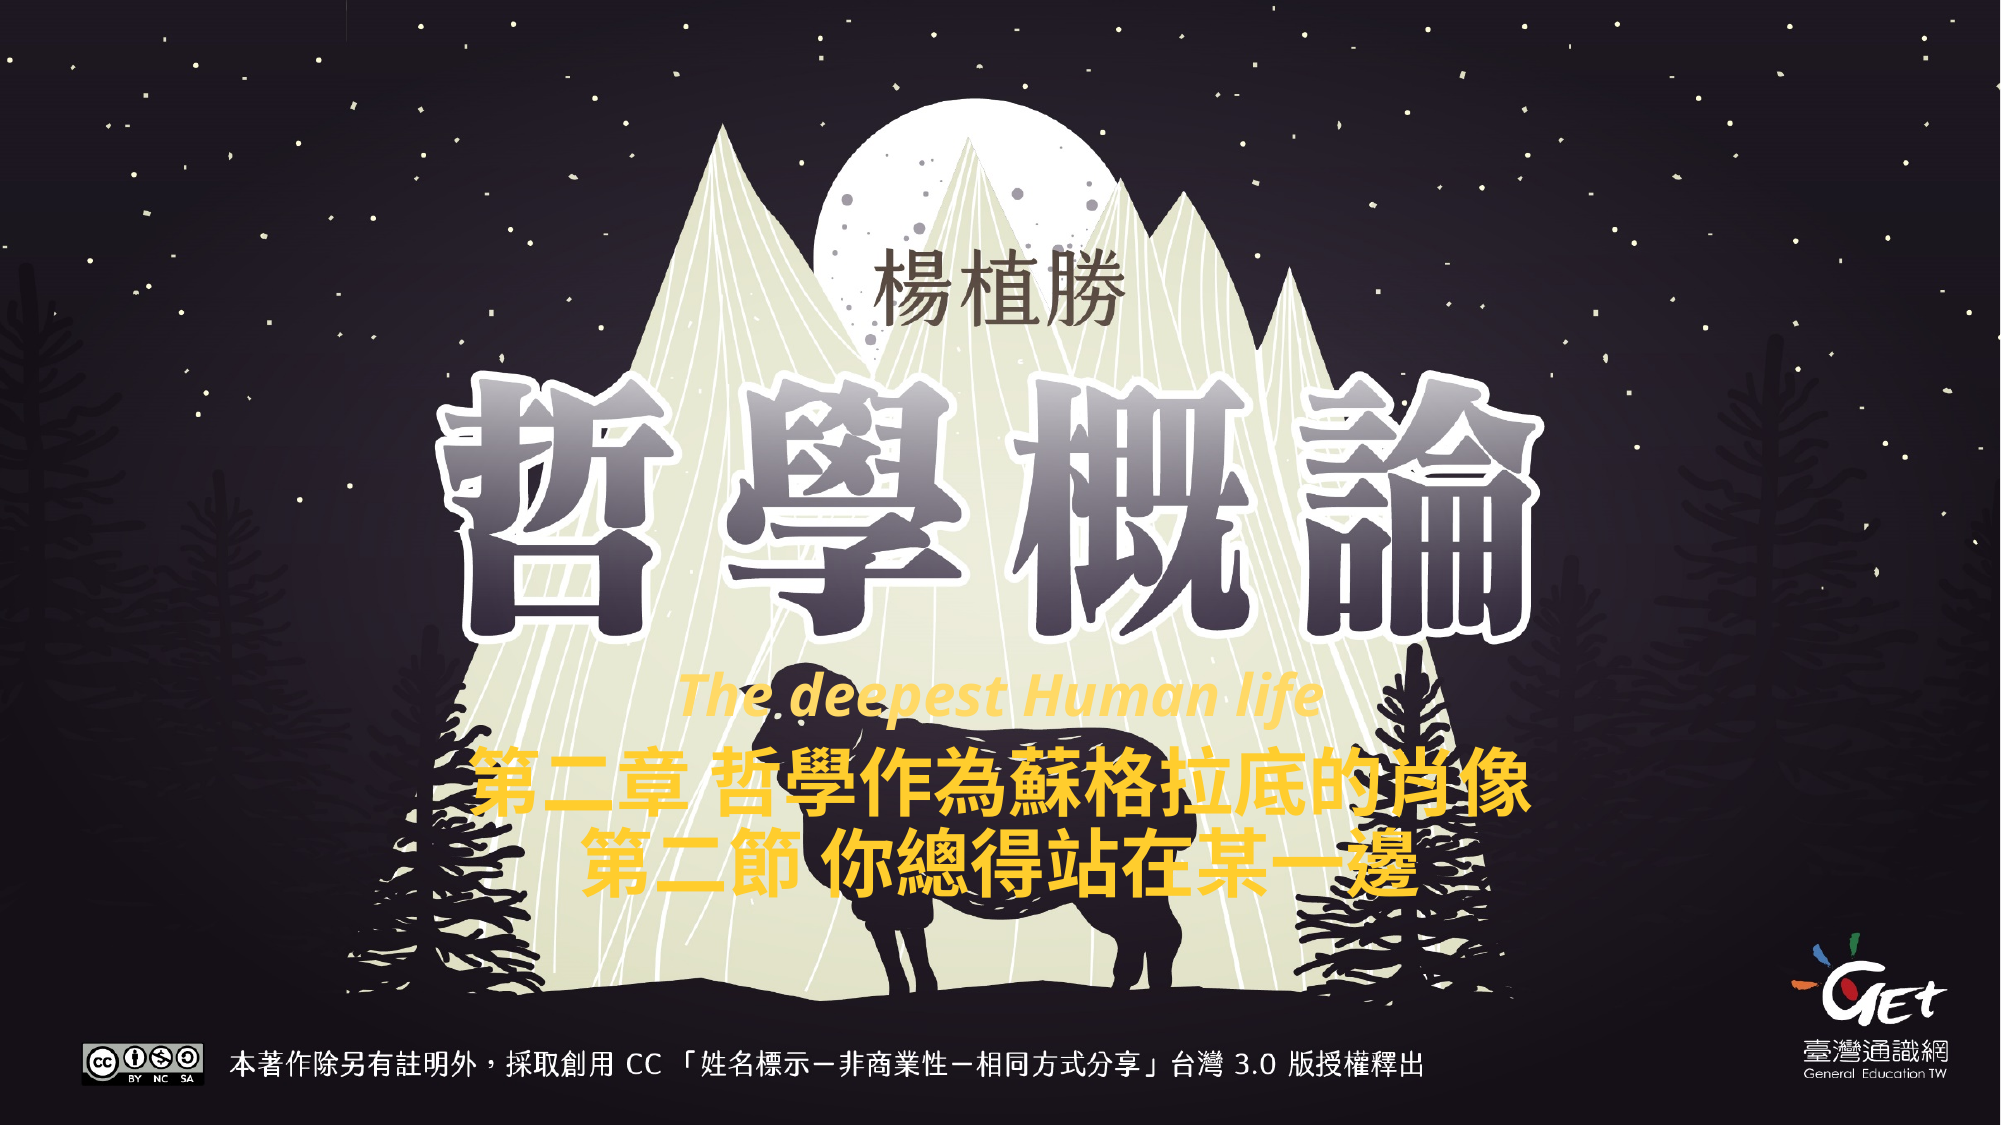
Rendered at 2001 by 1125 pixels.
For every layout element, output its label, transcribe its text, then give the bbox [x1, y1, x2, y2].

text_box 第二章 哲學作為蘇格拉底的肖像 第二節 你總得站在某一邊 [161, 737, 1839, 864]
picture [0, 0, 2001, 1125]
text_box The deepest Human life [660, 659, 1340, 737]
